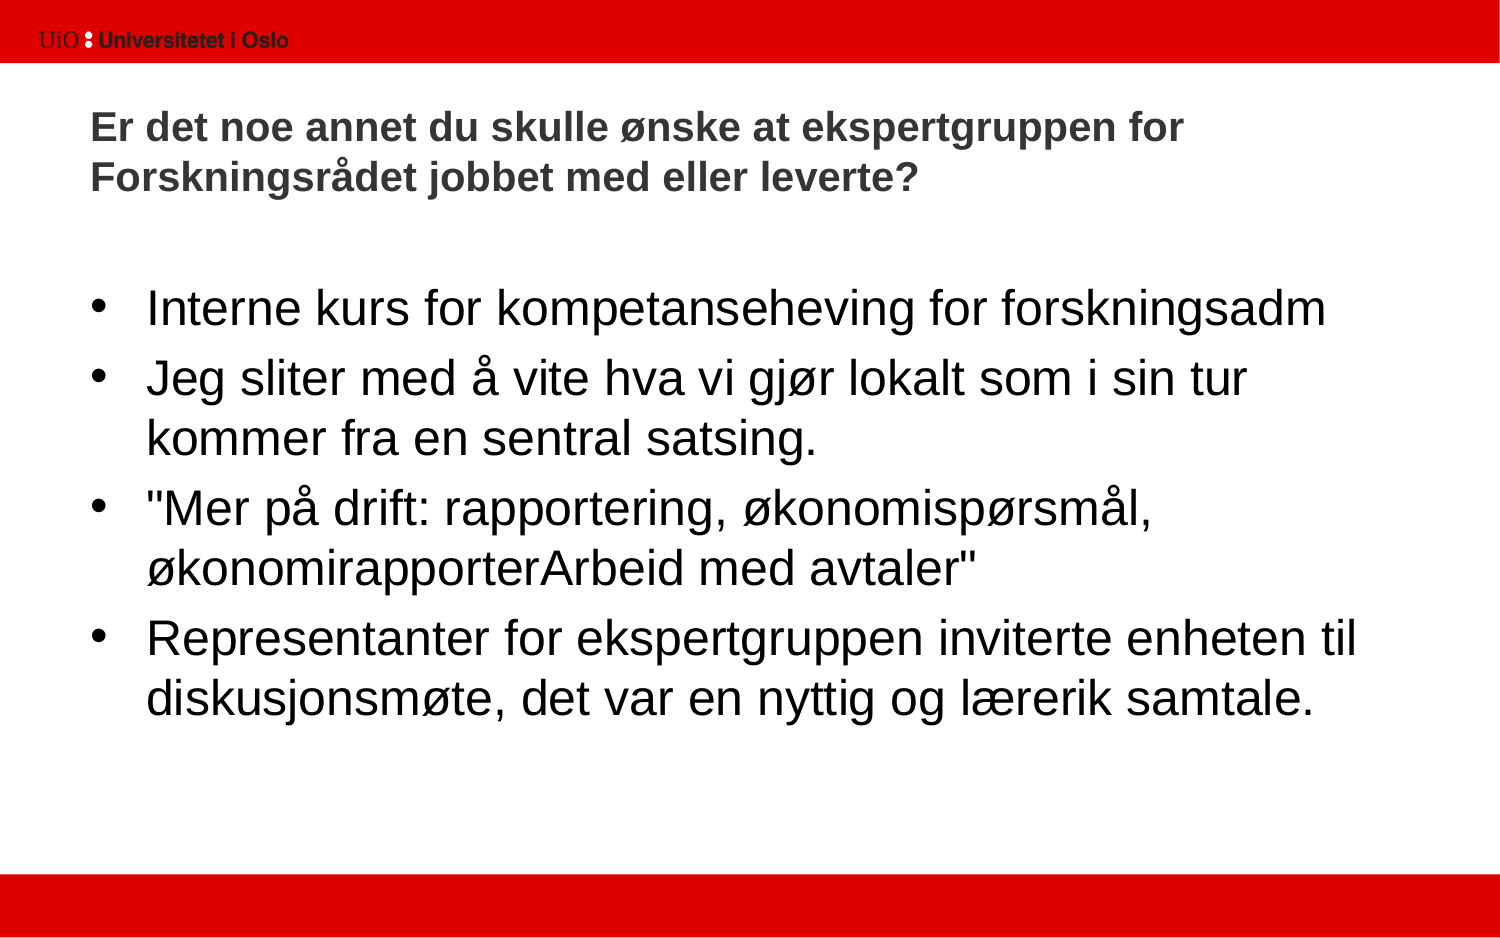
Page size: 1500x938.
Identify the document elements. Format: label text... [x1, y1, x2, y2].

list Interne kurs for kompetanseheving for forskningsadm Jeg sliter med å vite hva vi gjør lokalt som i sin tur kommer fra en sentral satsing. "Mer på drift: rapportering, økonomispørsmål, økonomirapporterArbeid med avtaler" Representanter for ekspertgruppen inviterte enheten til diskusjonsmøte, det var en nyttig og lærerik samtale. [75, 267, 1425, 838]
title Er det noe annet du skulle ønske at ekspertgruppen for Forskningsrådet jobbet med eller leverte? [75, 78, 1425, 221]
picture [39, 31, 288, 48]
